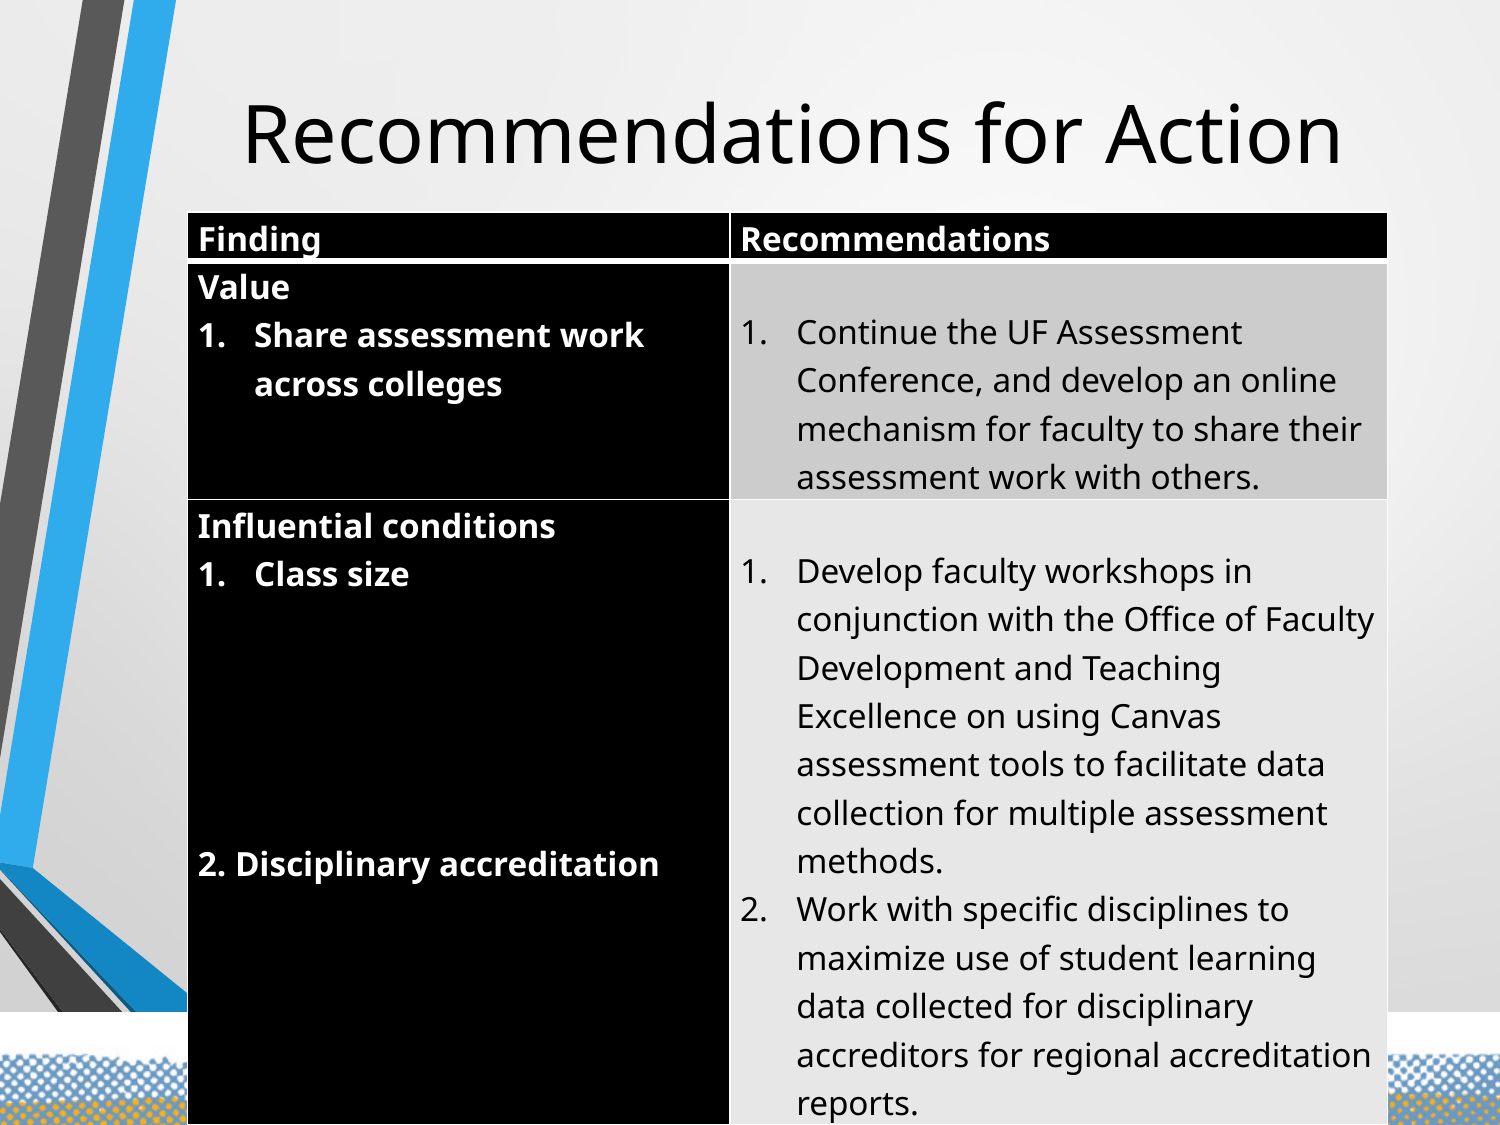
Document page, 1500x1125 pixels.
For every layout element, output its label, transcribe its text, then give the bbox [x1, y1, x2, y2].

table_cell Value Share assessment work across colleges [188, 264, 729, 499]
table_header Recommendations [731, 213, 1387, 258]
table_cell Influential conditions Class size 2. Disciplinary accreditation [188, 500, 729, 1012]
table_cell Develop faculty workshops in conjunction with the Office of Faculty Development and Teaching Excellence on using Canvas assessment tools to facilitate data collection for multiple assessment methods. Work with specific disciplines to maximize use of student learning data collected for disciplinary accreditors for regional accreditation reports. [731, 500, 1387, 1012]
table_header Finding [188, 213, 729, 258]
table_cell Continue the UF Assessment Conference, and develop an online mechanism for faculty to share their assessment work with others. [731, 264, 1387, 499]
picture [0, 1012, 1500, 1125]
title Recommendations for Action [161, 75, 1425, 188]
